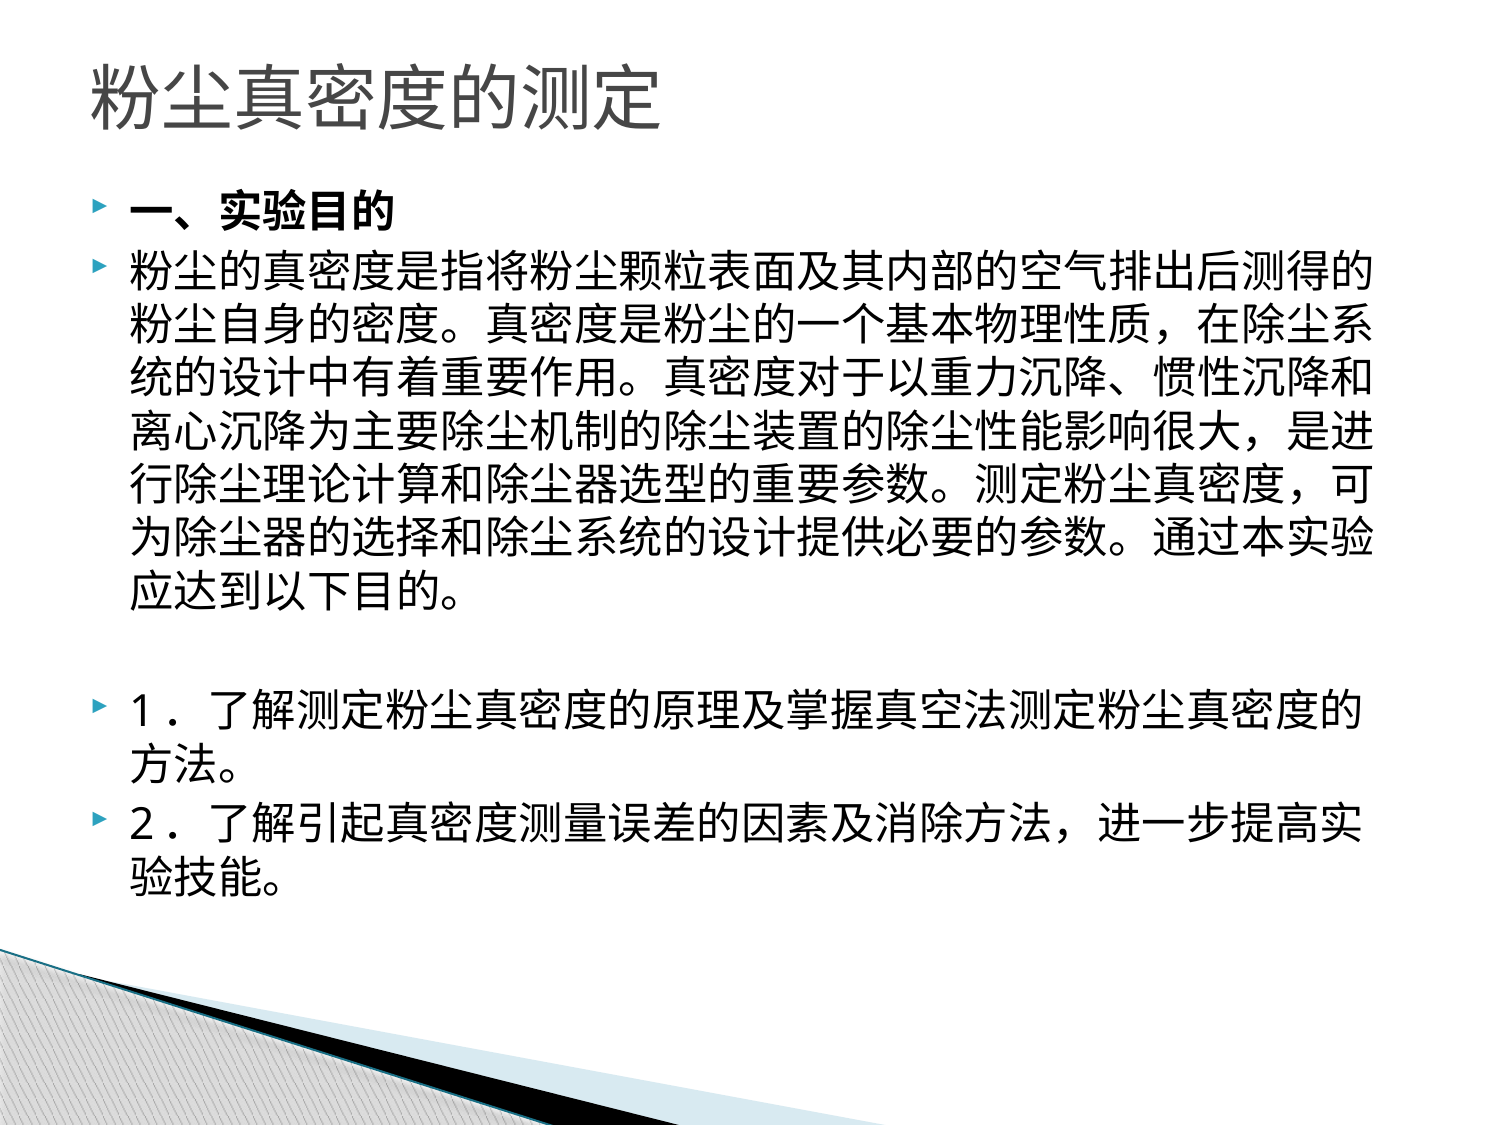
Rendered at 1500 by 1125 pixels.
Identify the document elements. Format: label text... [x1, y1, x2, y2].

list 一、实验目的 粉尘的真密度是指将粉尘颗粒表面及其内部的空气排出后测得的粉尘自身的密度。真密度是粉尘的一个基本物理性质，在除尘系统的设计中有着重要作用。真密度对于以重力沉降、惯性沉降和离心沉降为主要除尘机制的除尘装置的除尘性能影响很大，是进行除尘理论计算和除尘器选型的重要参数。测定粉尘真密度，可为除尘器的选择和除尘系统的设计提供必要的参数。通过本实验应达到以下目的。 1．了解测定粉尘真密度的原理及掌握真空法测定粉尘真密度的方法。 2．了解引起真密度测量误差的因素及消除方法，进一步提高实验技能。 [58, 175, 1409, 919]
title 粉尘真密度的测定 [75, 45, 1425, 233]
